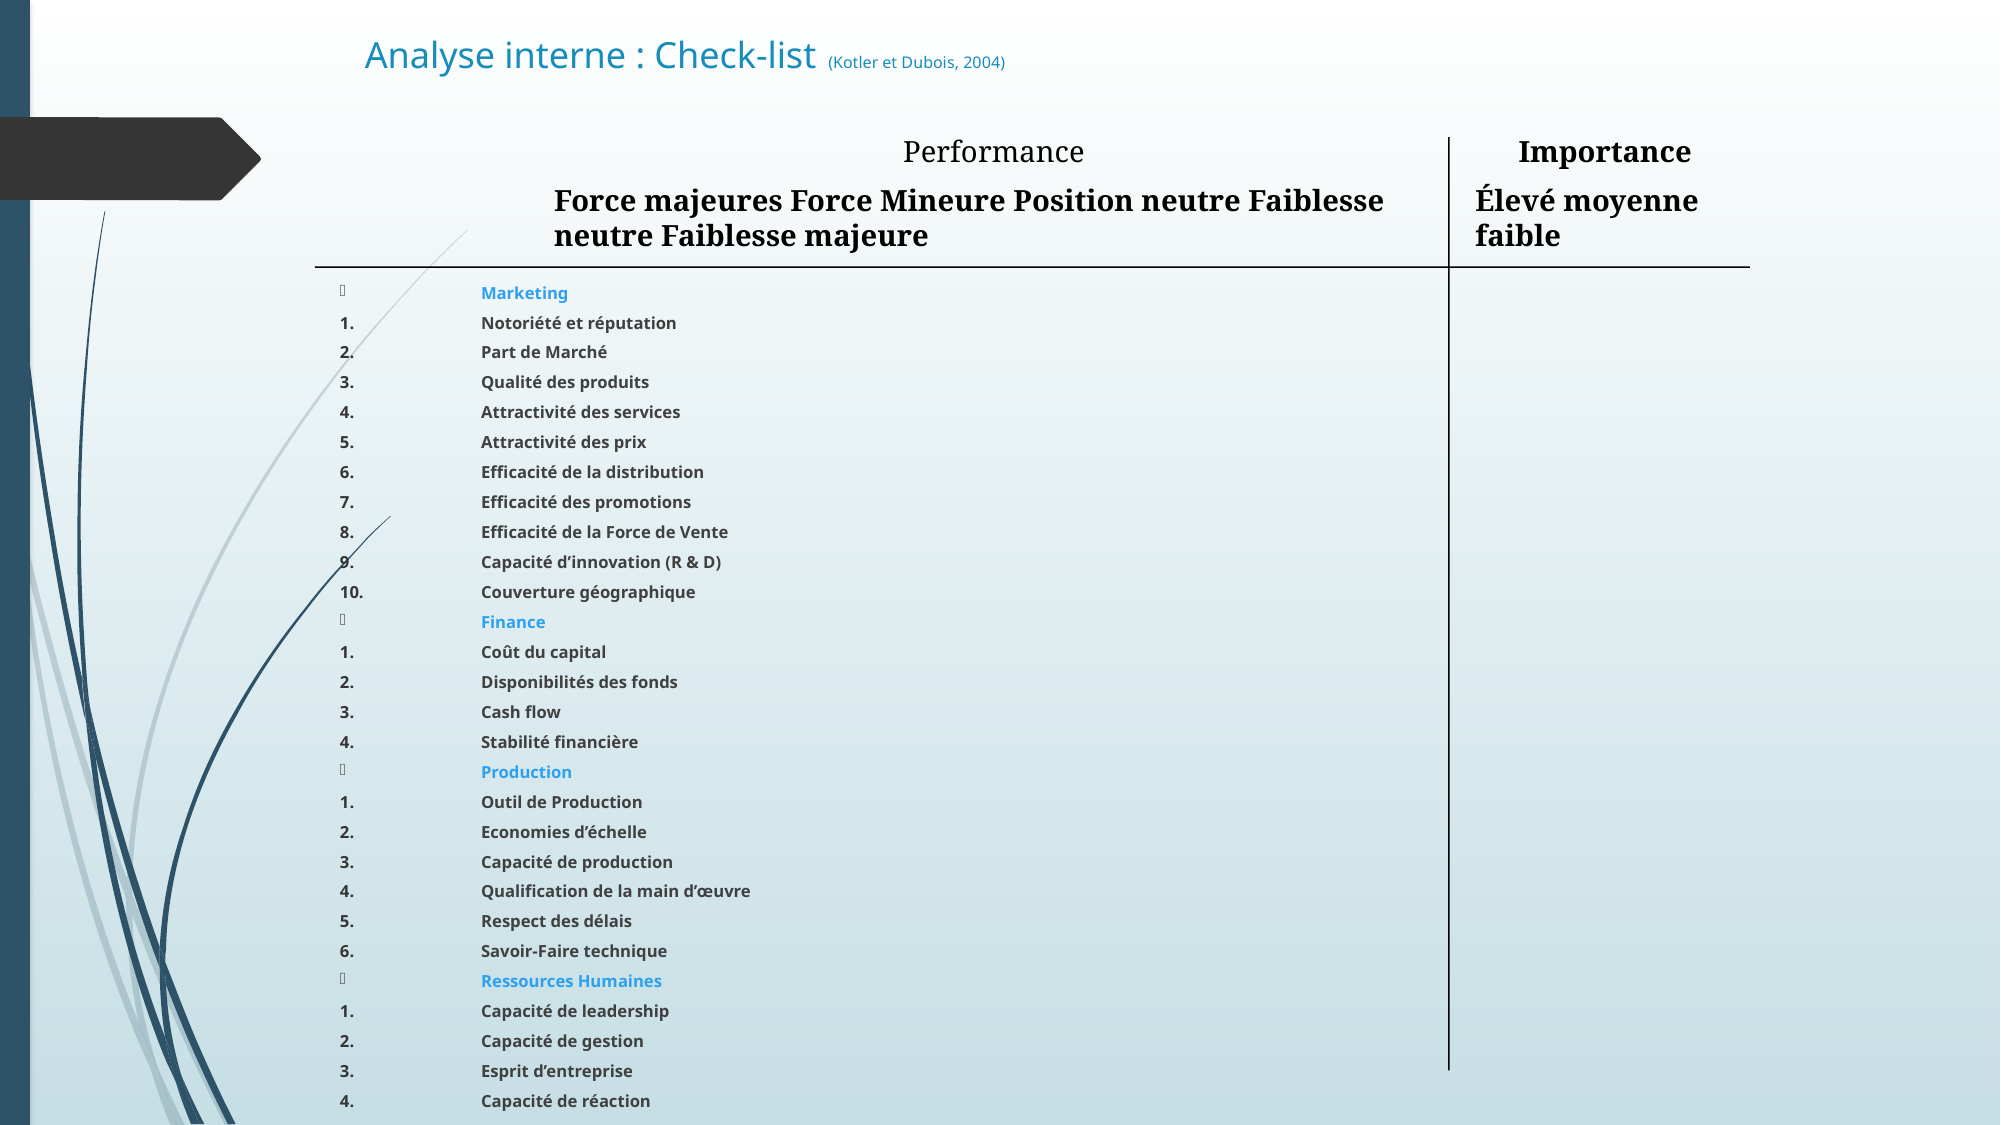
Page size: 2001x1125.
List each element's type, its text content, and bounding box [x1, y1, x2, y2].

list Marketing Notoriété et réputation Part de Marché Qualité des produits Attractivité des services Attractivité des prix Efficacité de la distribution Efficacité des promotions Efficacité de la Force de Vente Capacité d’innovation (R & D) Couverture géographique Finance Coût du capital Disponibilités des fonds Cash flow Stabilité financière Production Outil de Production Economies d’échelle Capacité de production Qualification de la main d’œuvre Respect des délais Savoir-Faire technique Ressources Humaines Capacité de leadership Capacité de gestion Esprit d’entreprise Capacité de réaction [324, 278, 1675, 1125]
title Analyse interne : Check-list (Kotler et Dubois, 2004) [349, 16, 1700, 86]
text_box Performance Force majeures Force Mineure Position neutre Faiblesse neutre Faiblesse majeure [539, 125, 1449, 260]
text_box Importance Élevé moyenne faible [1460, 125, 1750, 260]
